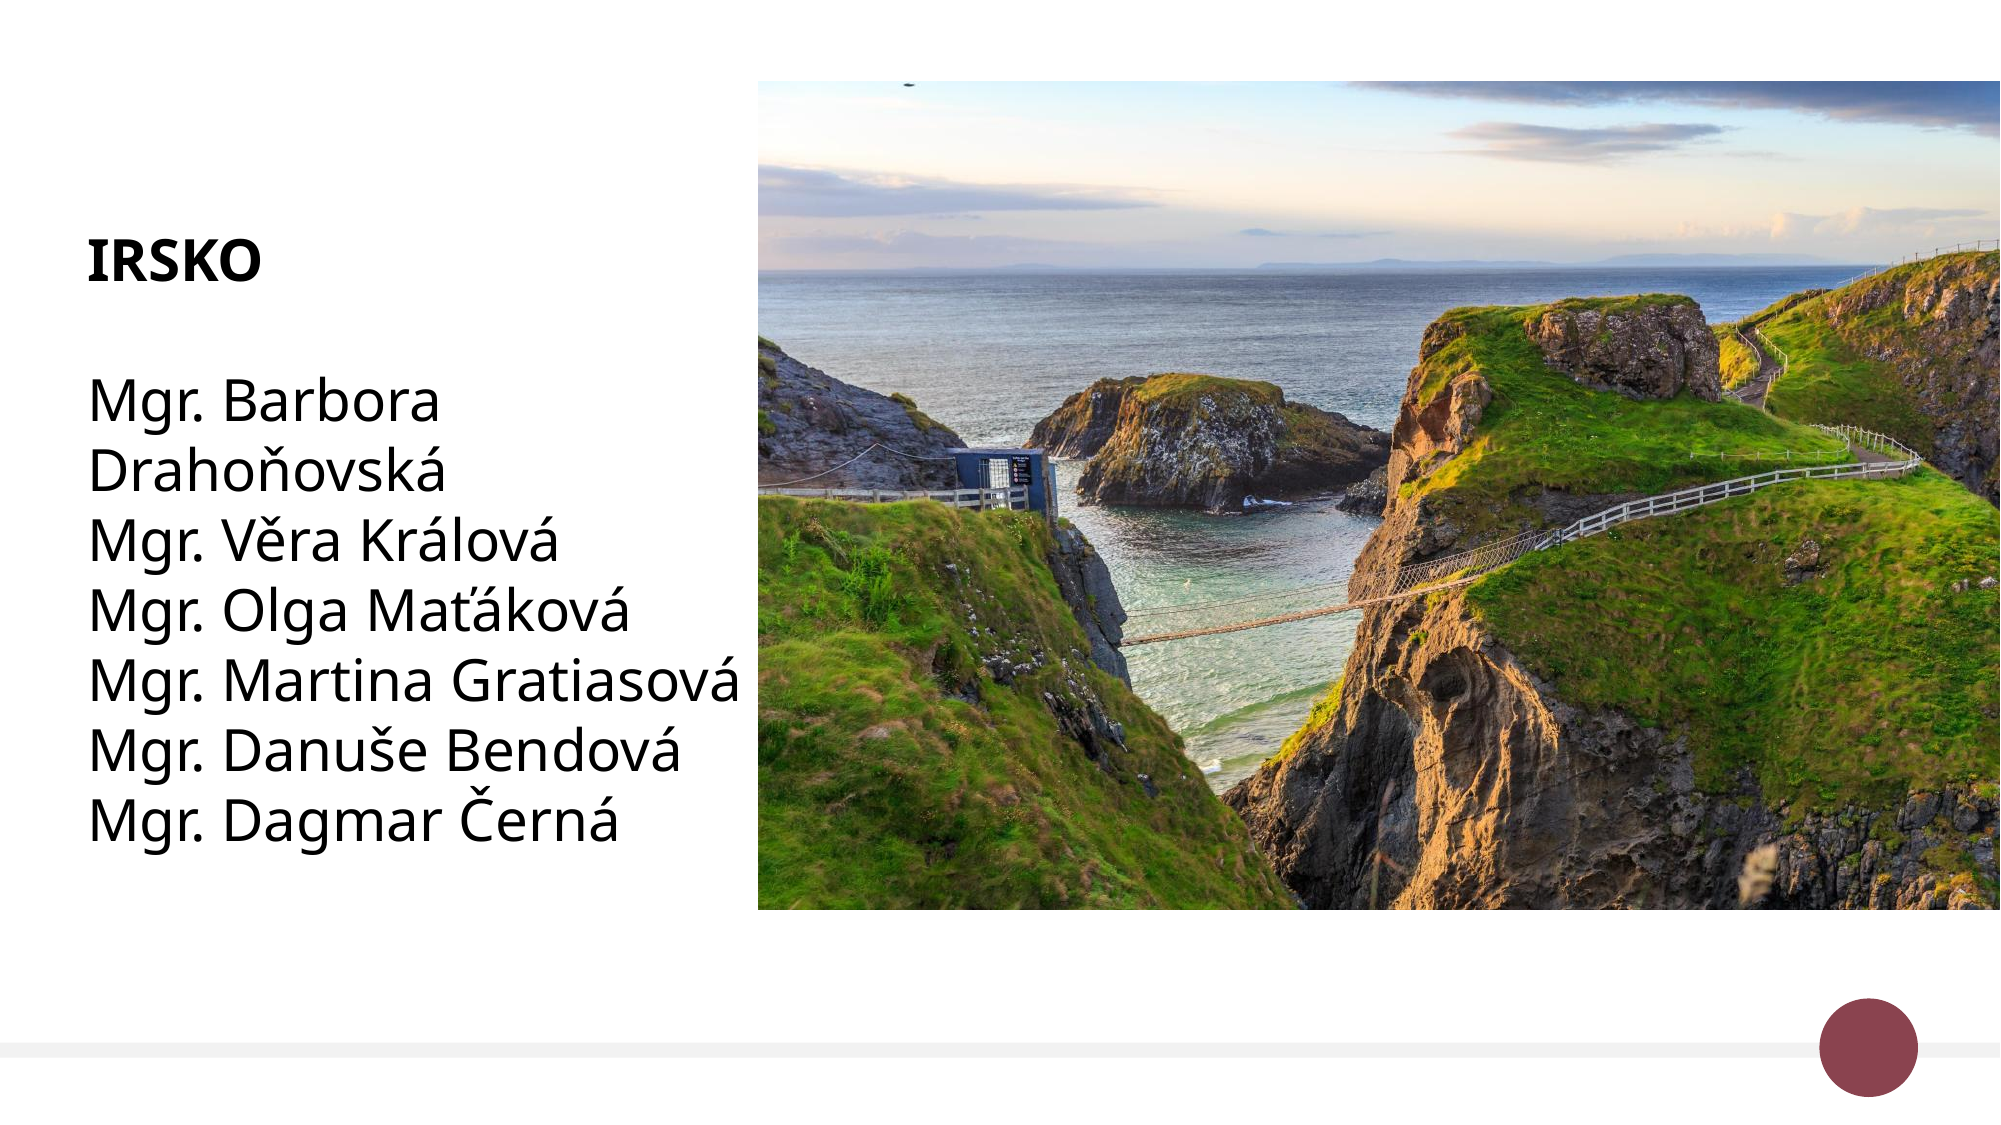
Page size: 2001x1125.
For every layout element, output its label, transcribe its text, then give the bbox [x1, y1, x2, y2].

picture [758, 81, 2000, 910]
text_box IRSKO Mgr. Barbora Drahoňovská Mgr. Věra Králová Mgr. Olga Maťáková Mgr. Martina Gratiasová Mgr. Danuše Bendová Mgr. Dagmar Černá [72, 215, 758, 861]
